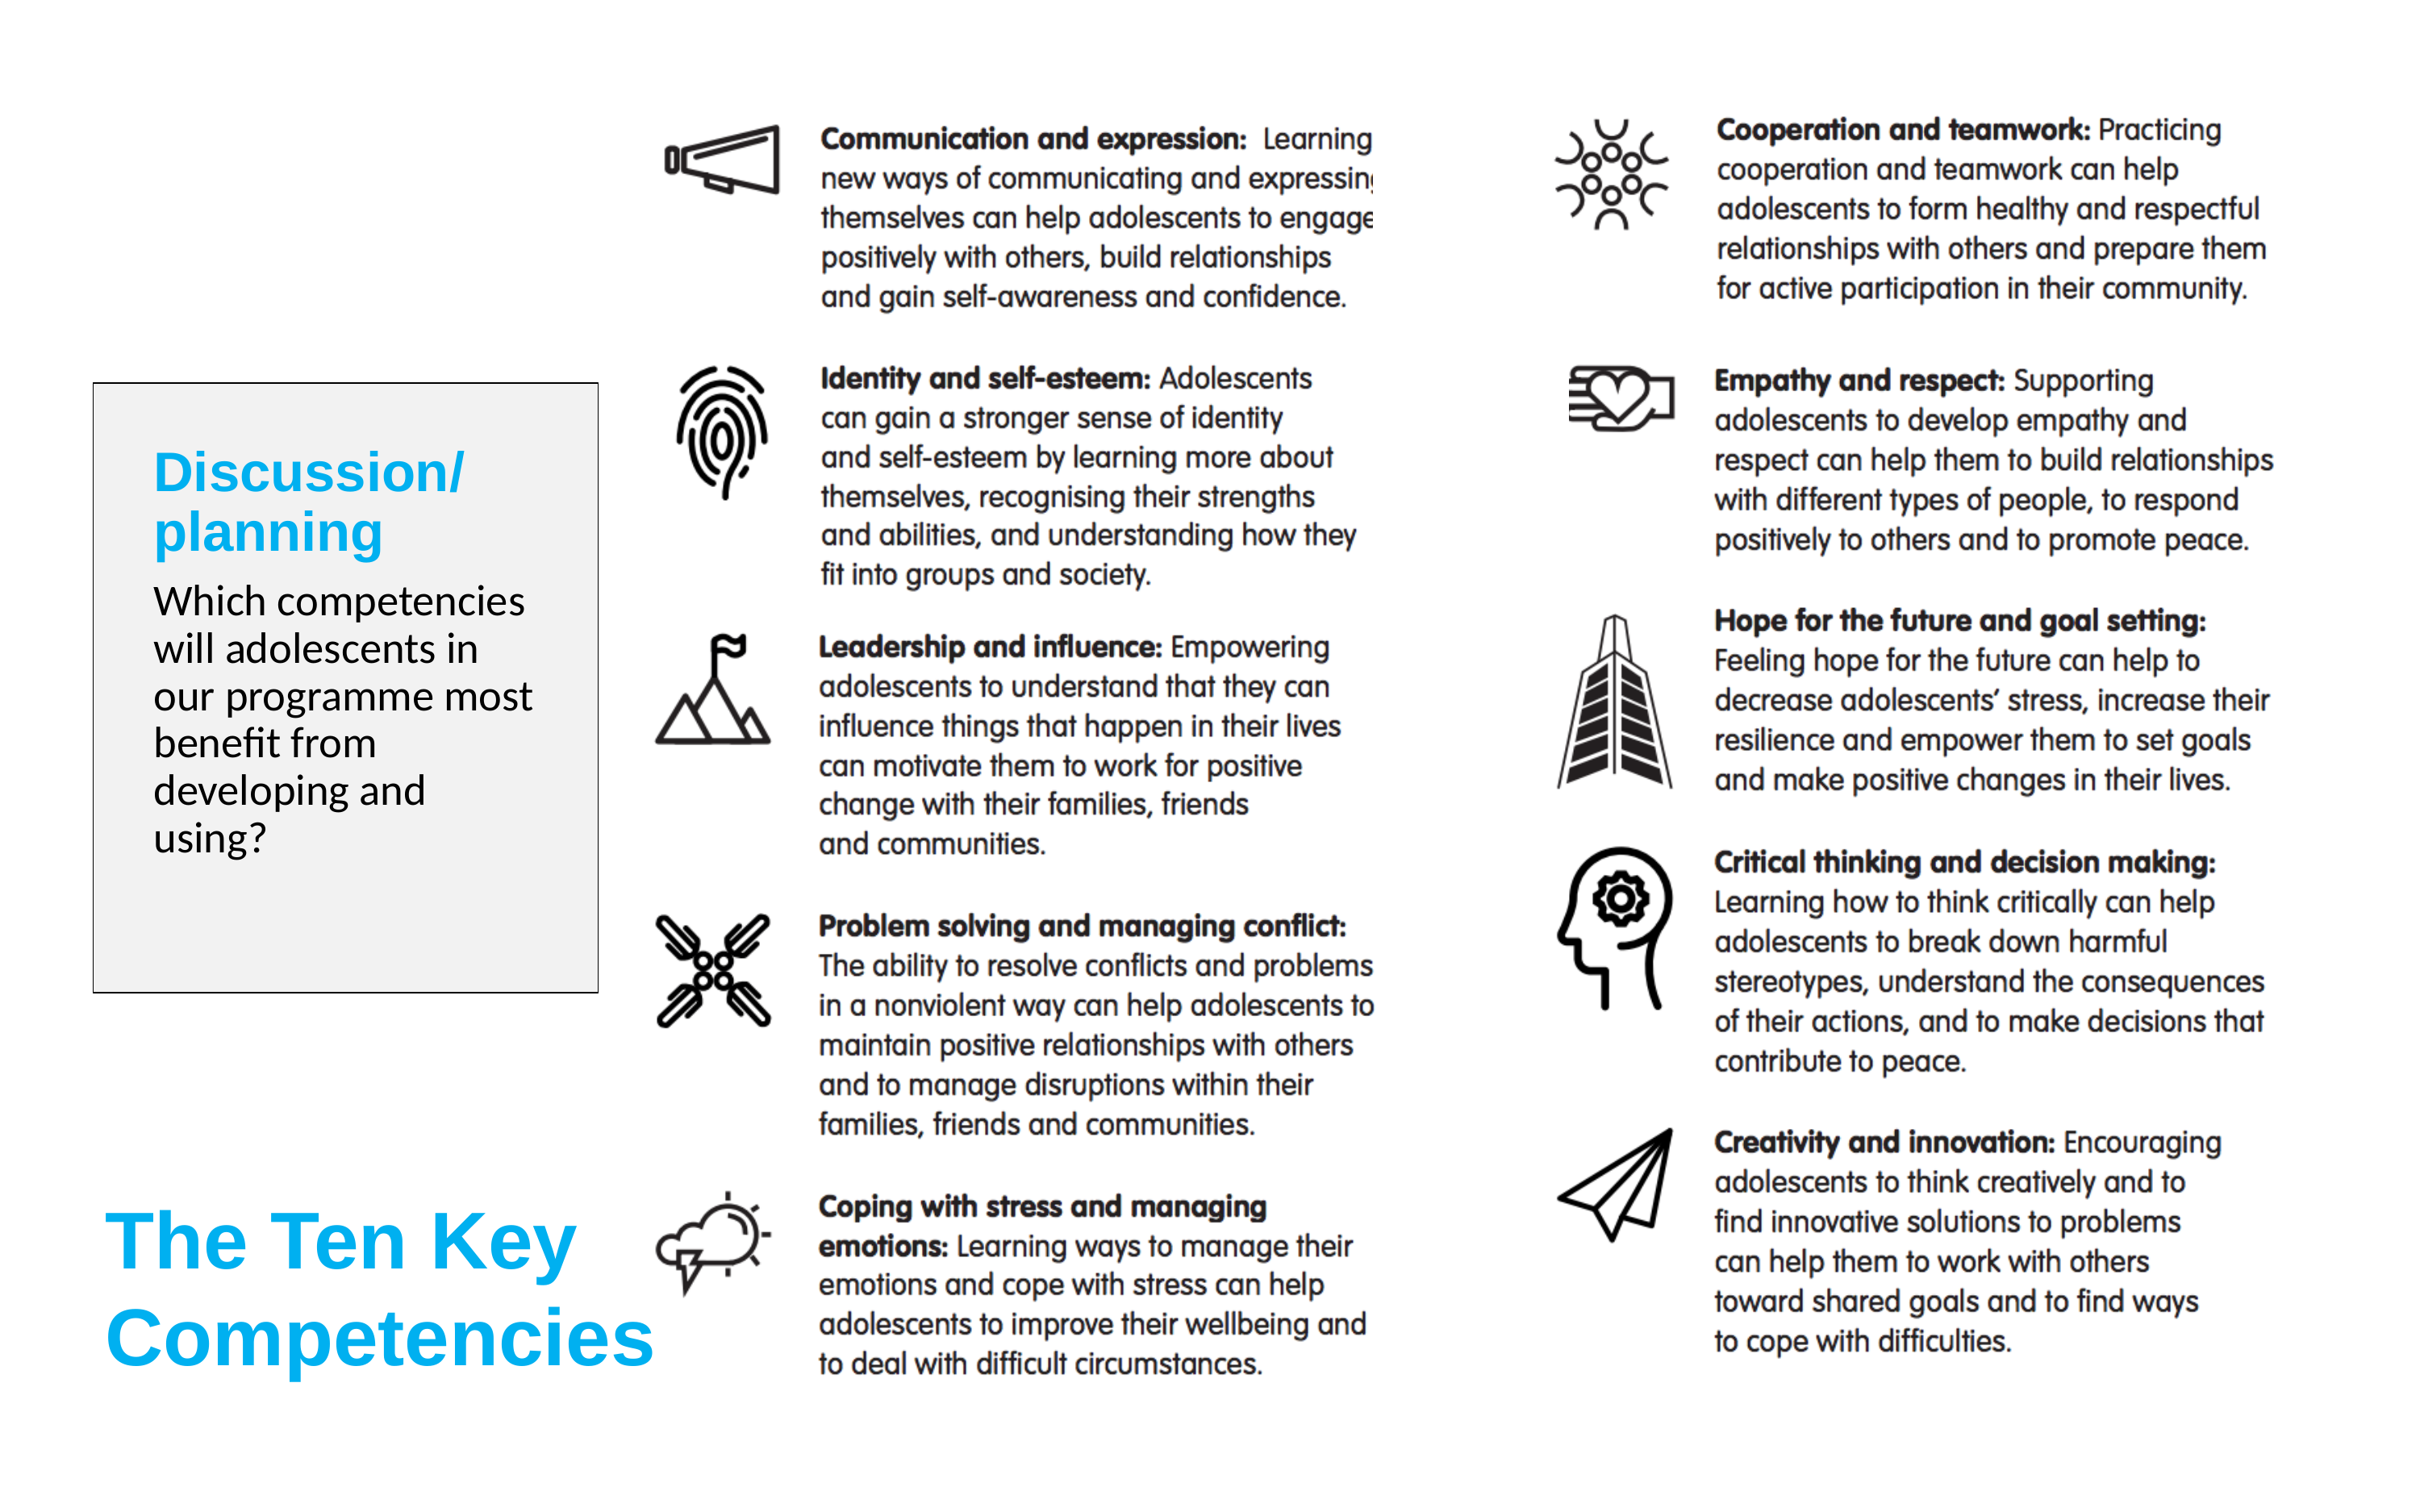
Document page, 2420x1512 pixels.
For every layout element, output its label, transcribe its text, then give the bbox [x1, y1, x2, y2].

text_box The Ten Key Competencies [93, 1182, 472, 1389]
list Discussion/ planning Which competencies will adolescents in our programme most benefit from developing and using? [93, 383, 535, 993]
picture [476, 85, 2420, 1409]
